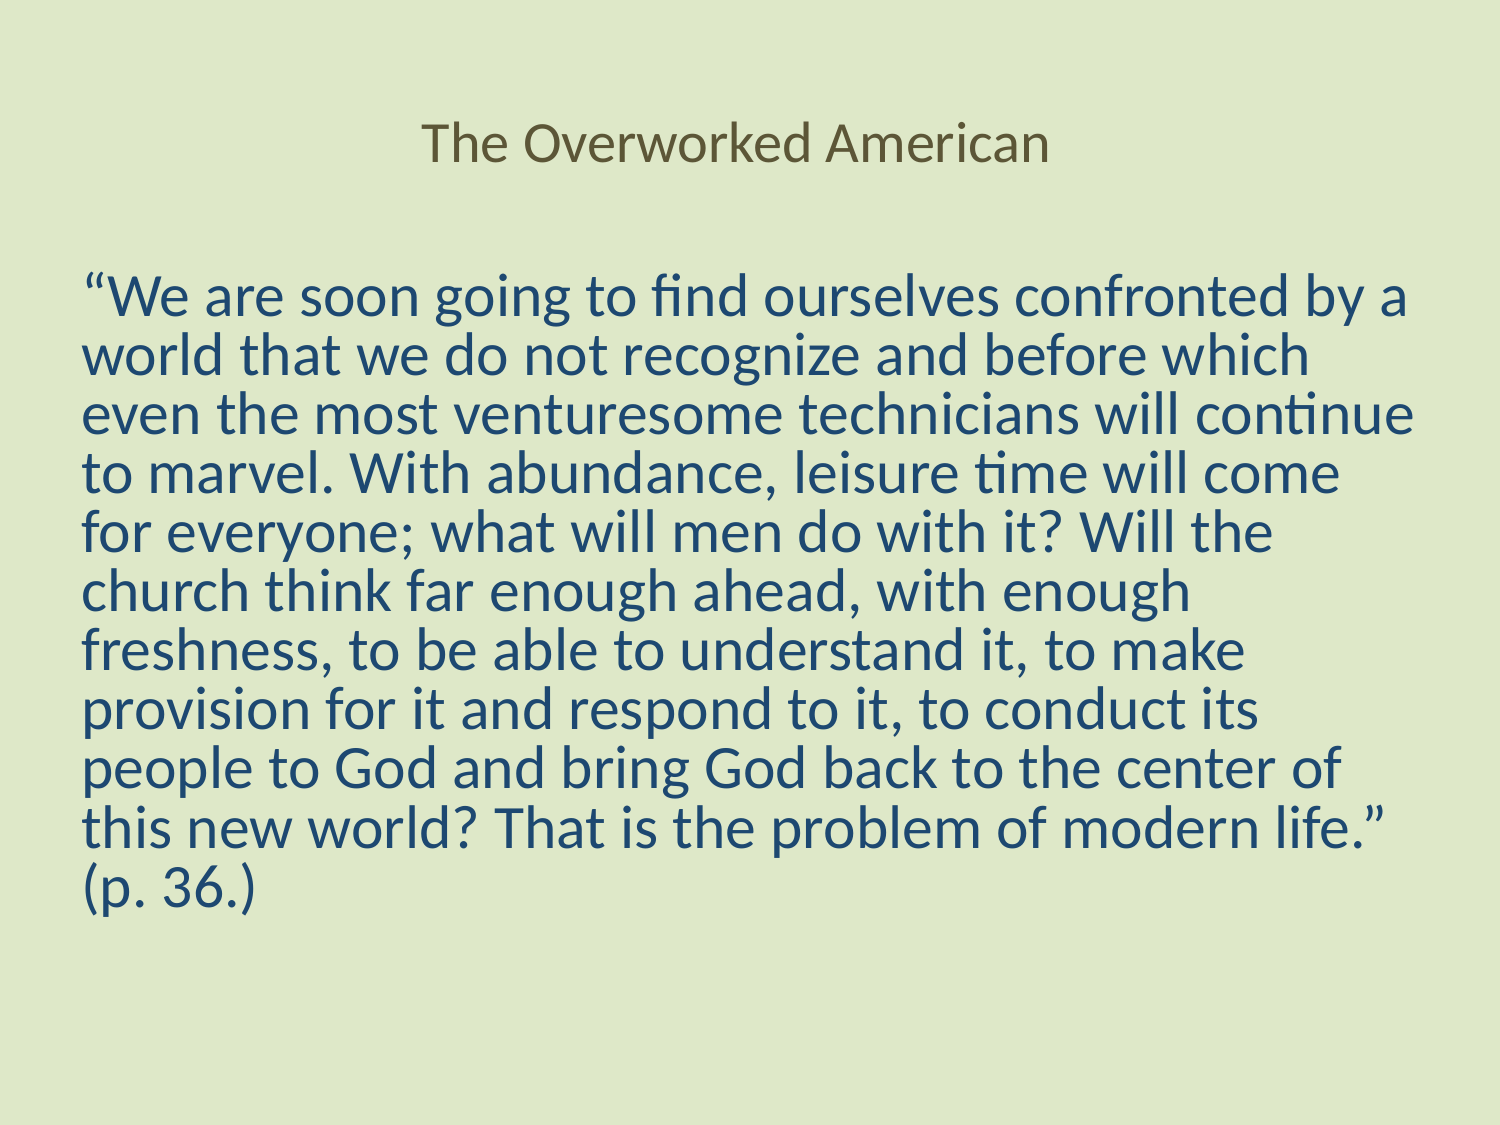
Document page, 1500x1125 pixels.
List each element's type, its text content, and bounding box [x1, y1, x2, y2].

title The Overworked American [74, 14, 1426, 261]
list “We are soon going to find ourselves confronted by a world that we do not recognize and before which even the most venturesome technicians will continue to marvel. With abundance, leisure time will come for everyone; what will men do with it? Will the church think far enough ahead, with enough freshness, to be able to understand it, to make provision for it and respond to it, to conduct its people to God and bring God back to the center of this new world? That is the problem of modern life.” (p. 36.) [74, 261, 1426, 1006]
